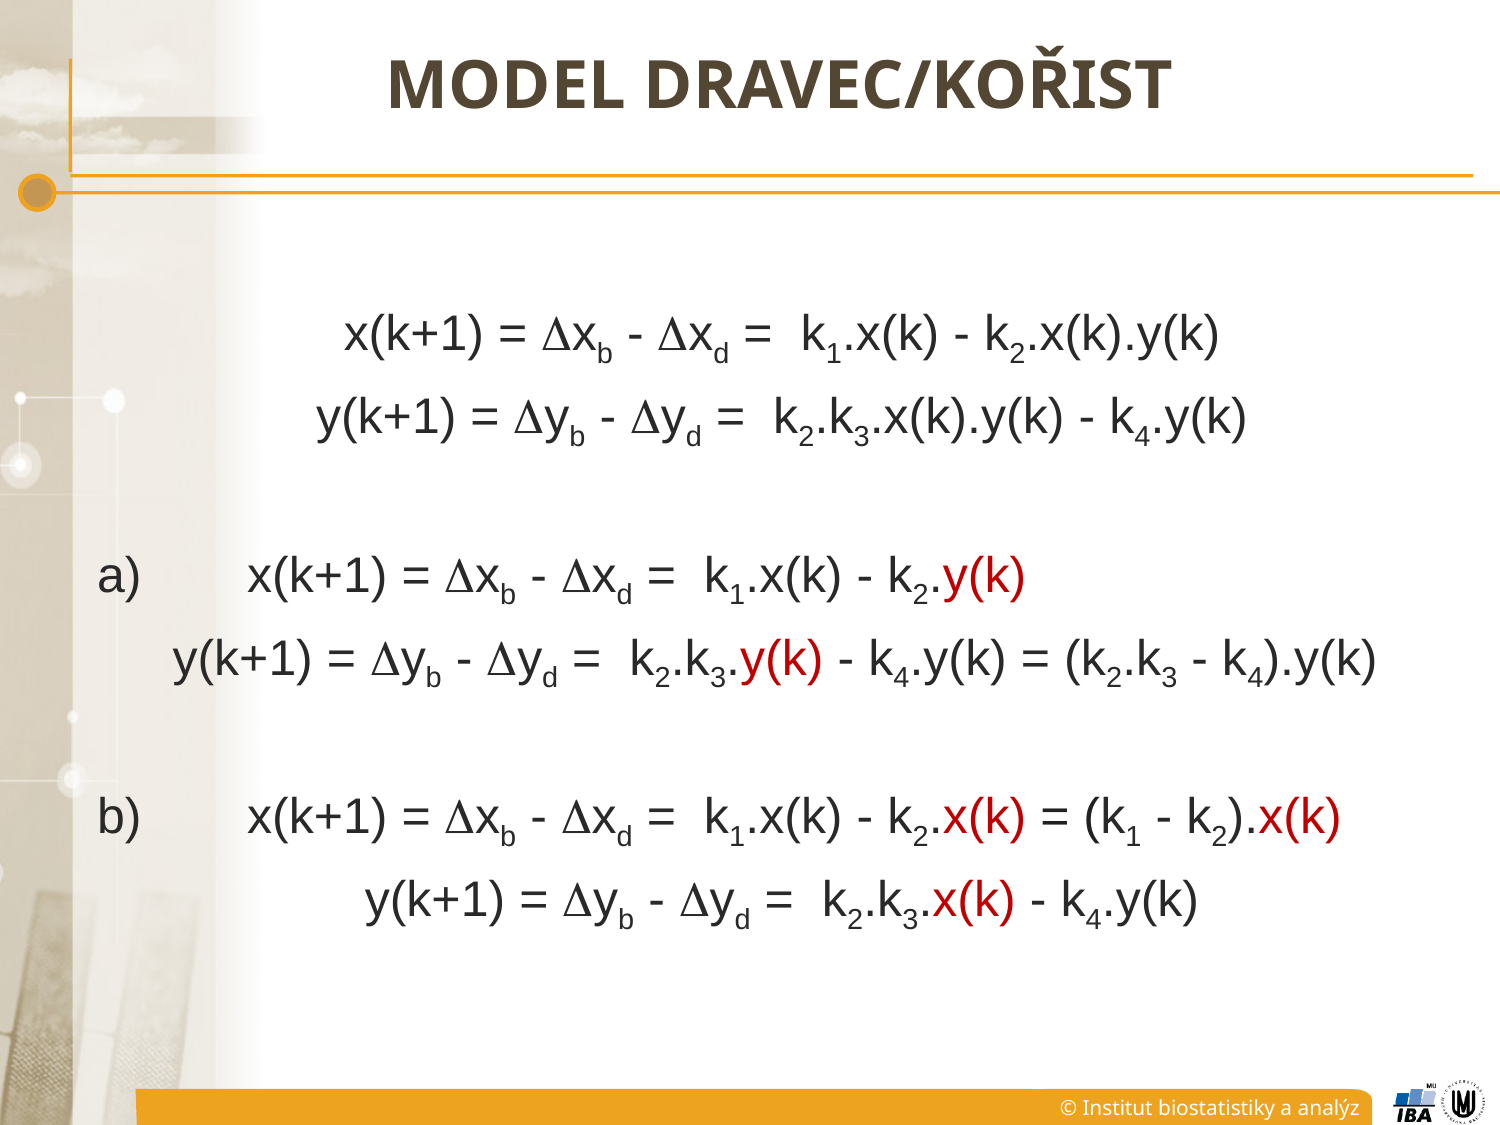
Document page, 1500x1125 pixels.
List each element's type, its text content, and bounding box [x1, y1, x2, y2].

picture [0, 0, 278, 1125]
title Model dravec/kořist [82, 9, 1477, 165]
picture [1393, 1083, 1436, 1122]
list x(k+1) = xb - xd = k1.x(k) - k2.x(k).y(k) y(k+1) = yb - yd = k2.k3.x(k).y(k) - k4.y(k) a) x(k+1) = xb - xd = k1.x(k) - k2.y(k) y(k+1) = yb - yd = k2.k3.y(k) - k4.y(k) = (k2.k3 - k4).y(k) b) x(k+1) = xb - xd = k1.x(k) - k2.x(k) = (k1 - k2).x(k) y(k+1) = yb - yd = k2.k3.x(k) - k4.y(k) [82, 208, 1483, 1047]
picture [1441, 1080, 1485, 1124]
